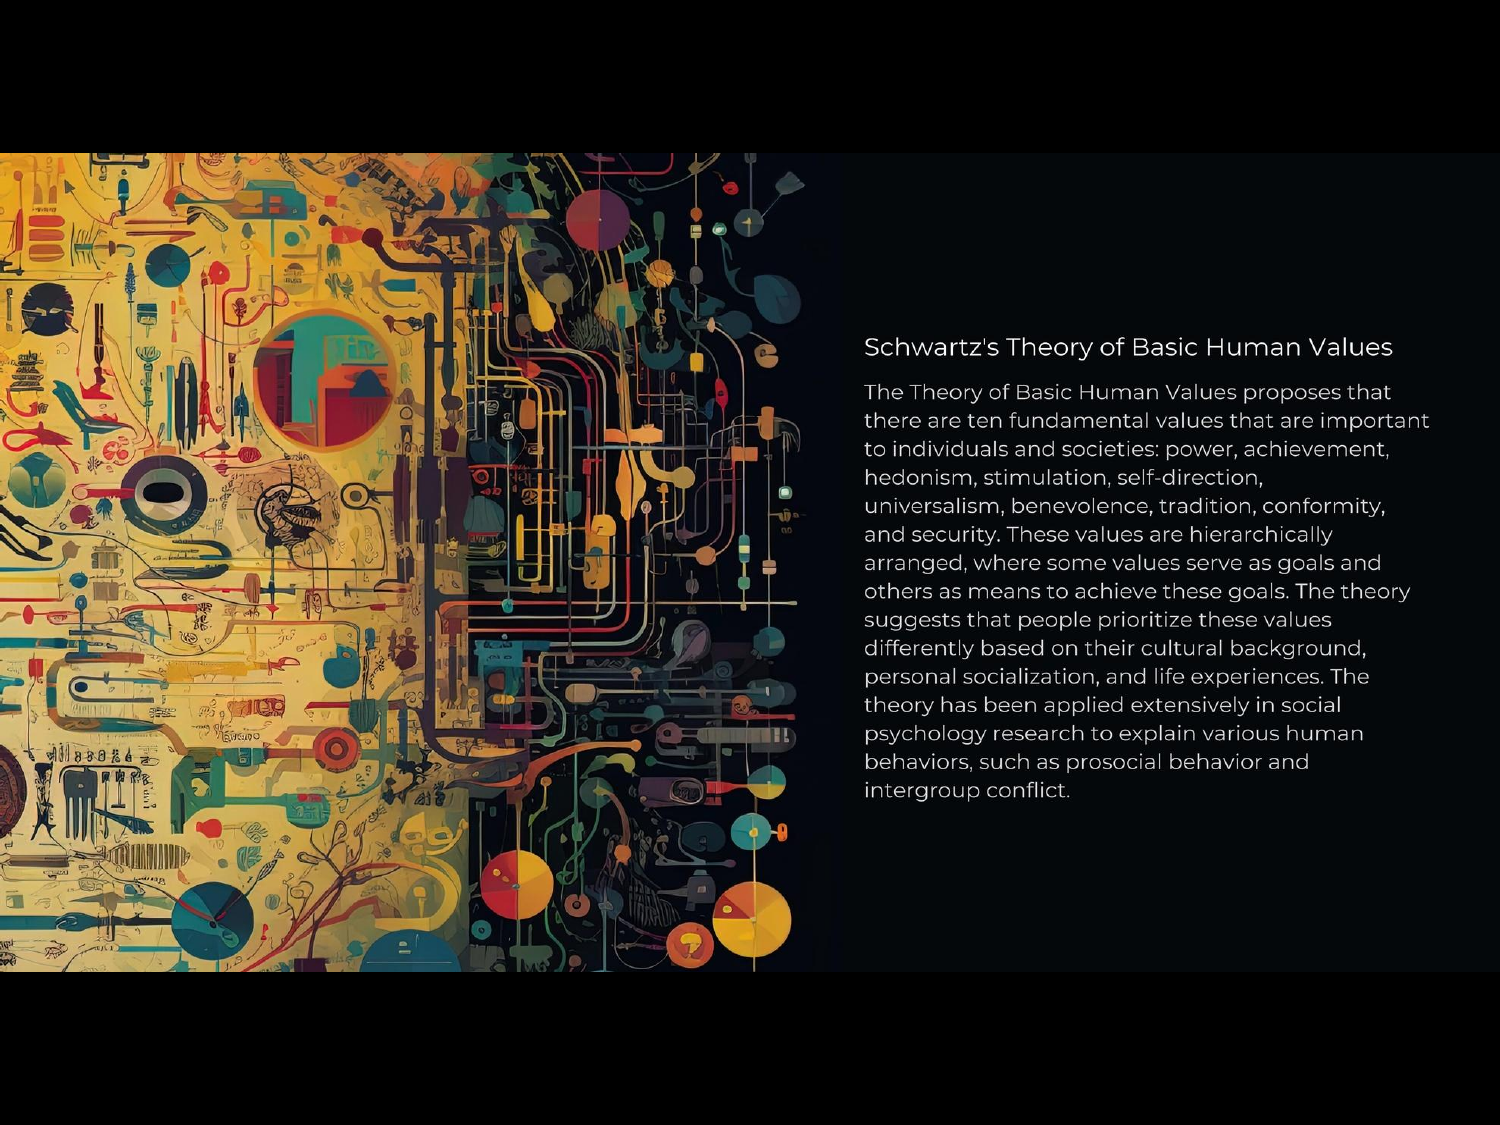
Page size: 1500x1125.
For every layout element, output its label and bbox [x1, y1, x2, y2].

picture [0, 153, 1500, 972]
